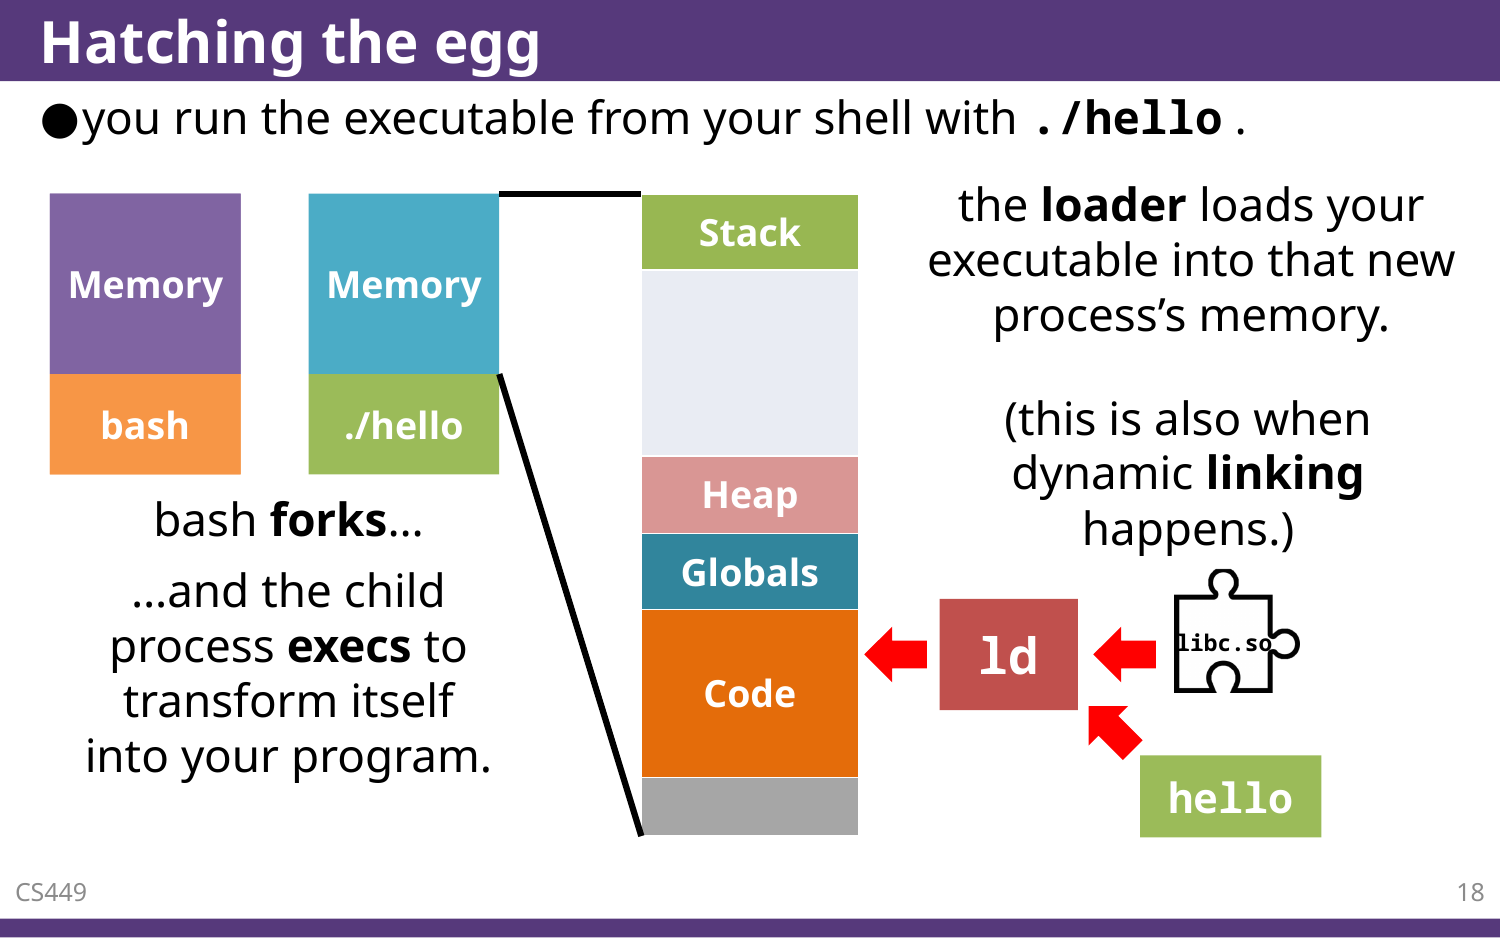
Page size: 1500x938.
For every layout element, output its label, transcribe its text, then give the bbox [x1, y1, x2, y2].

table_cell Code [646, 610, 858, 777]
title Hatching the egg [24, 0, 1500, 81]
text_box [1086, 703, 1145, 763]
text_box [308, 193, 500, 475]
list you run the executable from your shell with ./hello . [24, 81, 1500, 163]
text_box (this is also when dynamic linking happens.) [896, 381, 1481, 562]
table_header Stack [642, 195, 858, 269]
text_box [498, 373, 642, 837]
table_cell Globals [646, 534, 858, 609]
text_box ld [938, 597, 1080, 712]
table_cell [642, 271, 858, 455]
text_box …and the child process execs to transform itself into your program. [64, 554, 493, 789]
table_cell Heap [646, 457, 858, 533]
slide_number 18 [1387, 868, 1500, 919]
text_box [49, 193, 241, 475]
text_box [862, 624, 929, 685]
text_box the loader loads your executable into that new process’s memory. [899, 168, 1484, 348]
text_box [1091, 624, 1158, 685]
footer CS449 [0, 868, 200, 919]
table_cell [646, 778, 858, 835]
text_box bash forks… [101, 483, 475, 554]
text_box hello [1138, 753, 1324, 839]
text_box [1164, 567, 1300, 693]
